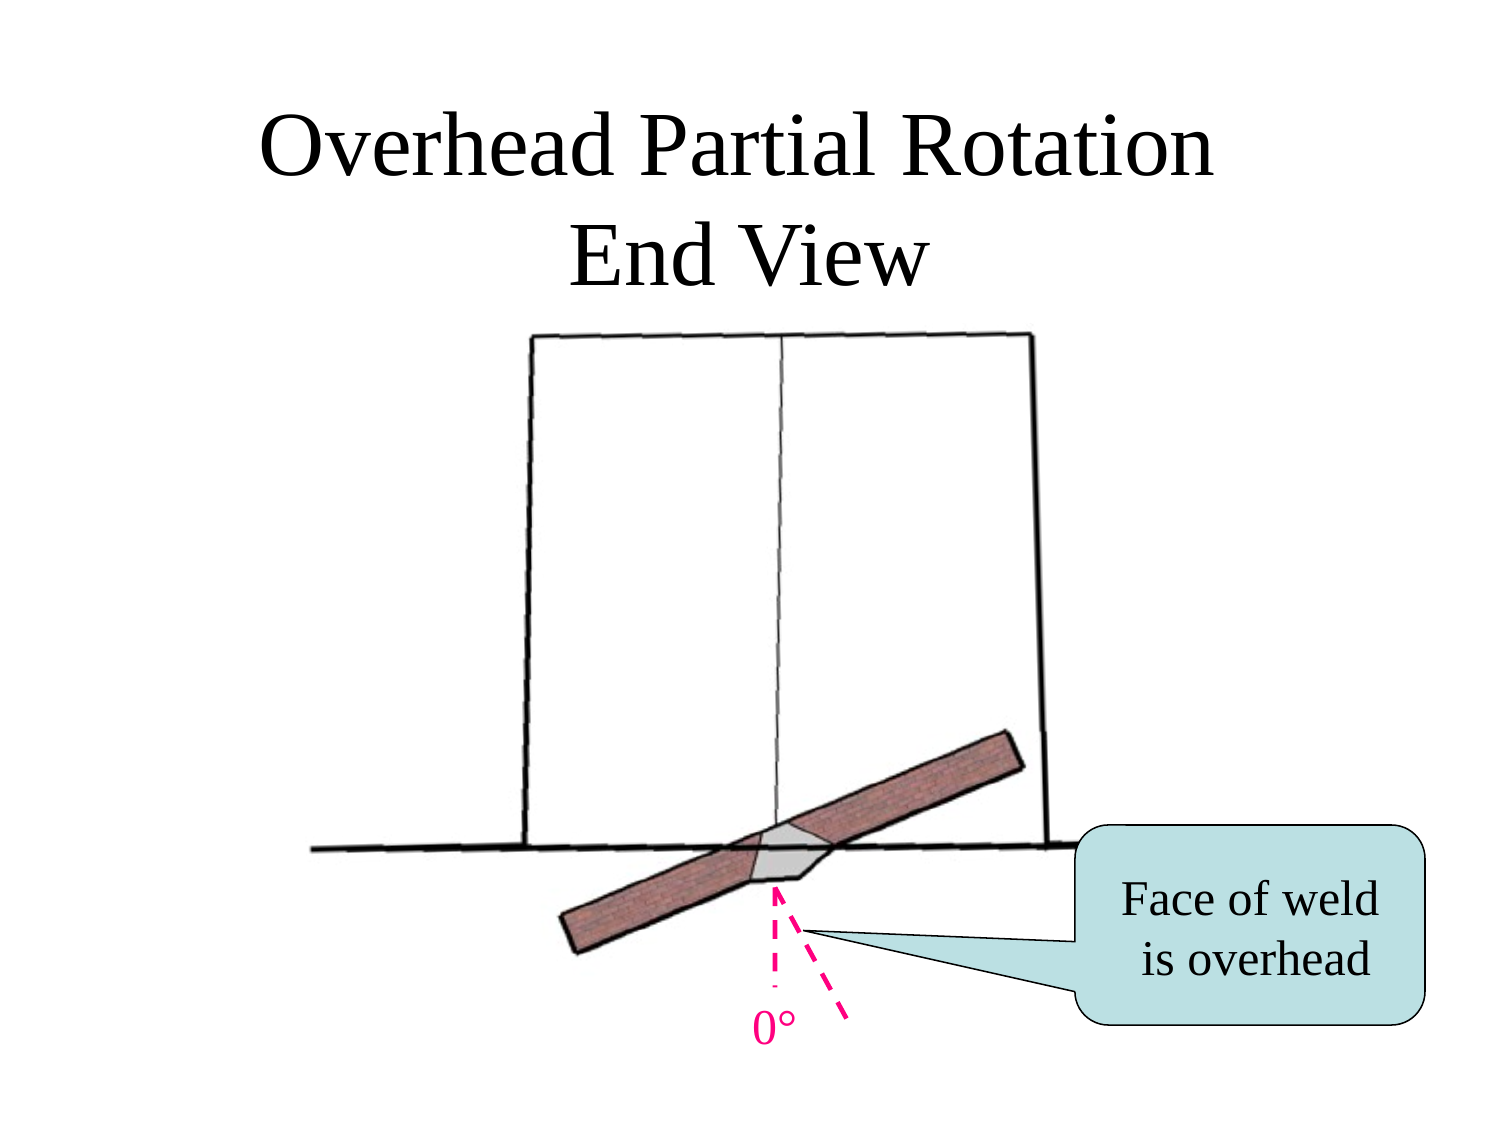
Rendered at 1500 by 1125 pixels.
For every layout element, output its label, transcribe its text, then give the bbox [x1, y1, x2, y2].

text_box Face of weld is overhead [1275, 825, 1426, 1026]
title Overhead Partial Rotation End View [112, 99, 1388, 288]
picture [203, 240, 1285, 1075]
